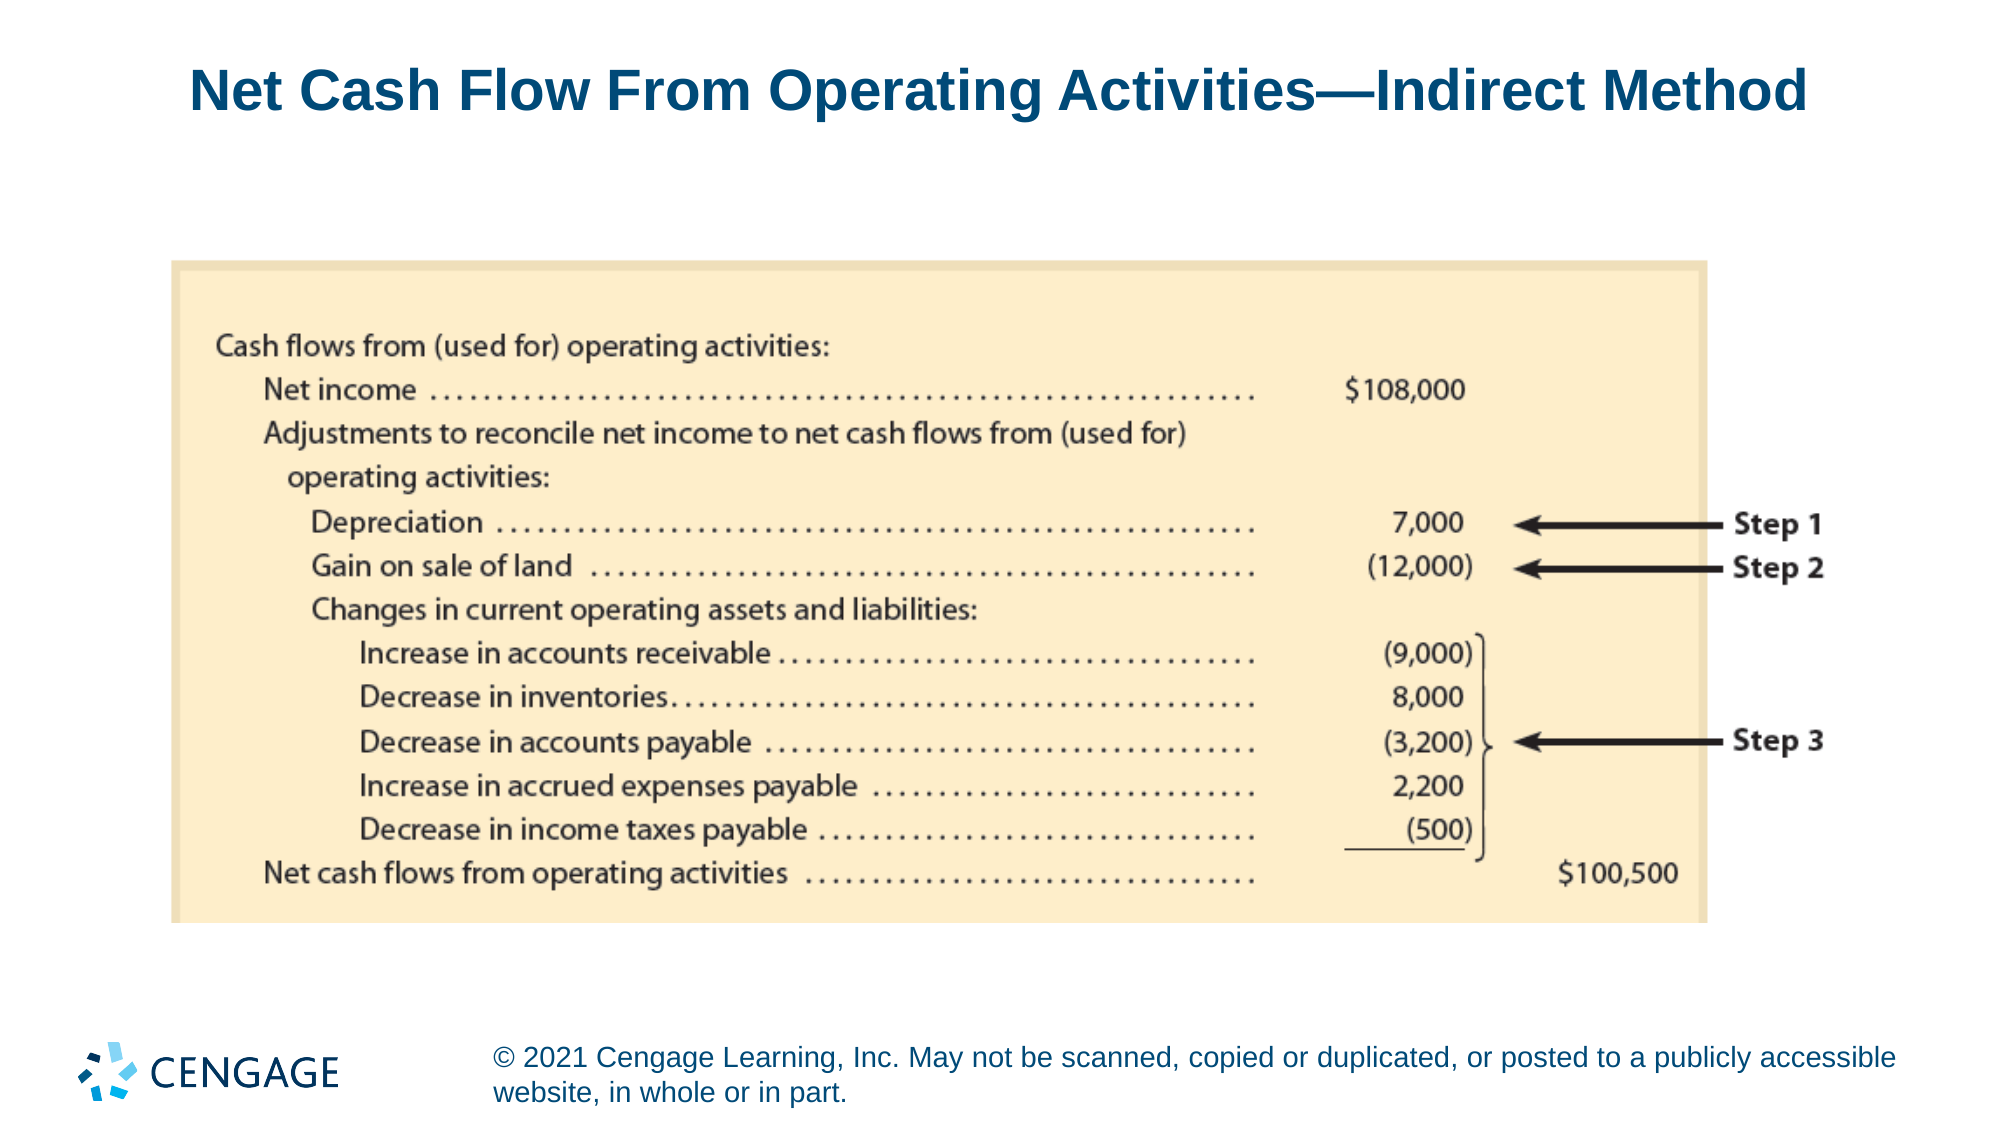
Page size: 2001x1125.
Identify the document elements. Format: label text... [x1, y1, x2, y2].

picture [78, 1042, 338, 1101]
title Net Cash Flow From Operating Activities—Indirect Method [137, 59, 1863, 171]
picture [149, 247, 1851, 923]
